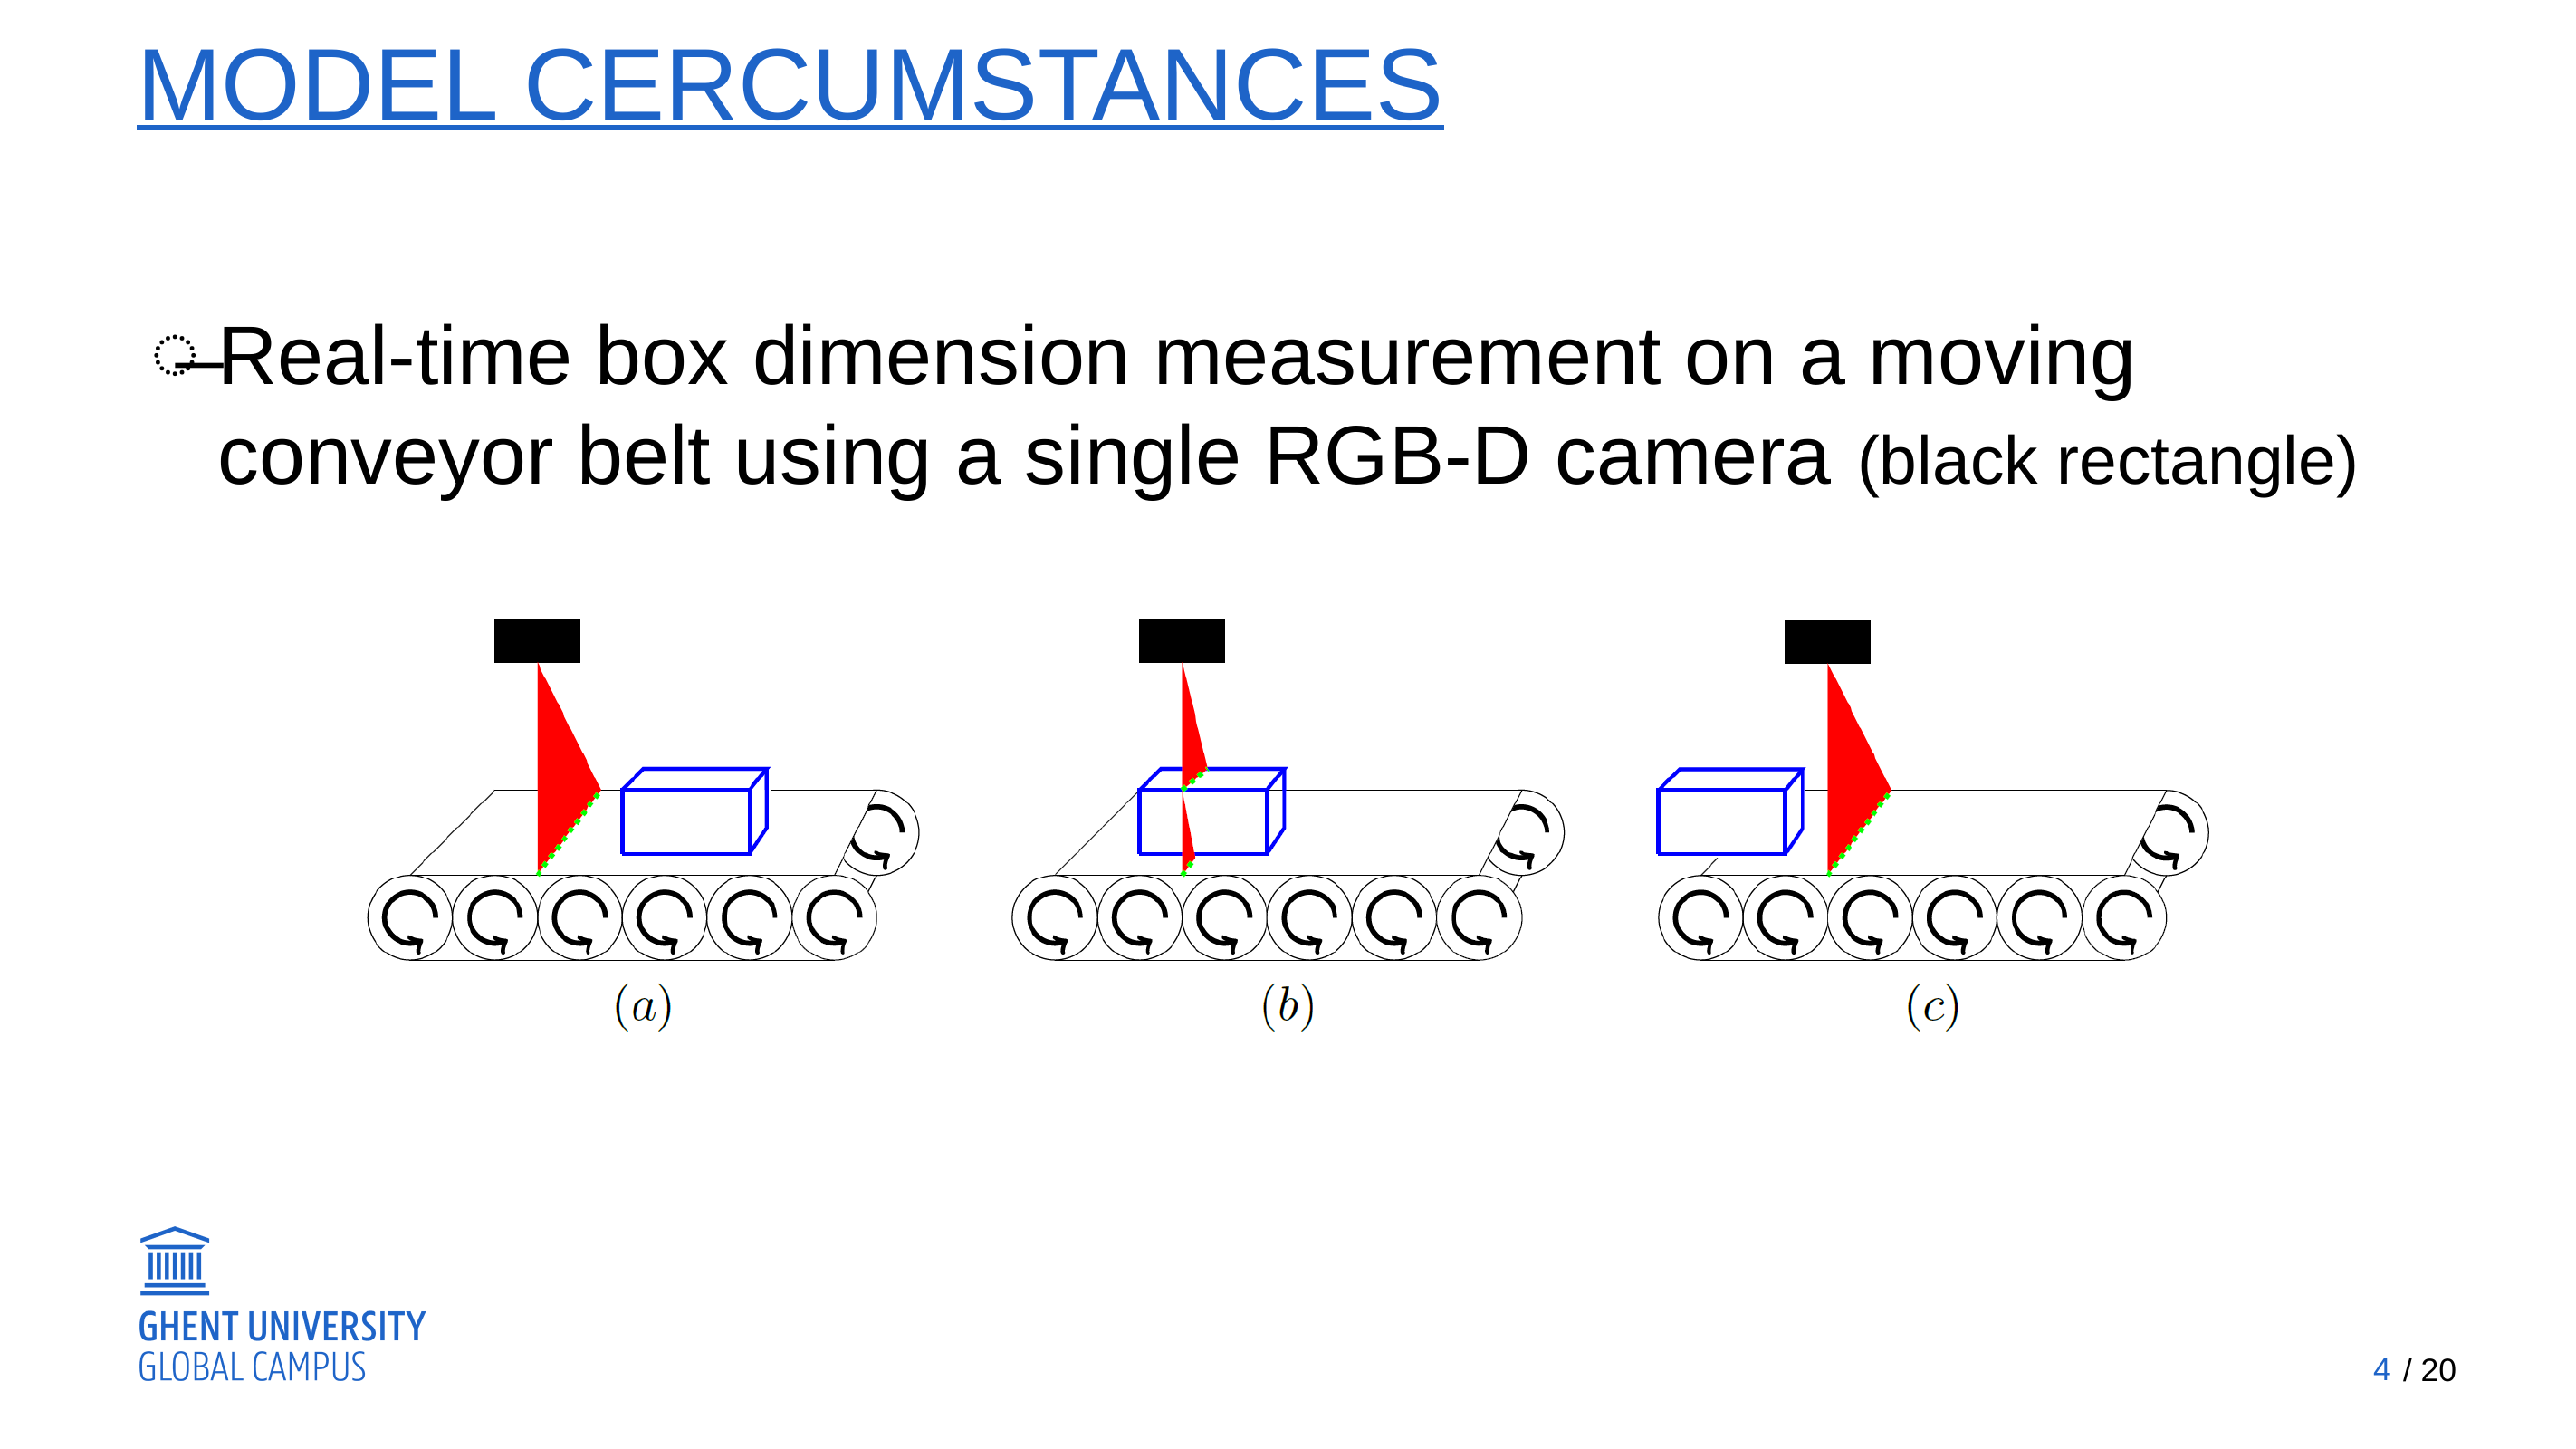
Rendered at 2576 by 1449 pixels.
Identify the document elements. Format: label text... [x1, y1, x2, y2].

picture [353, 603, 2226, 1052]
picture [72, 1174, 484, 1449]
list Real-time box dimension measurement on a moving conveyor belt using a single RGB-D camera (black rectangle) [124, 294, 2456, 1290]
title Model Cercumstances [123, 20, 2456, 149]
